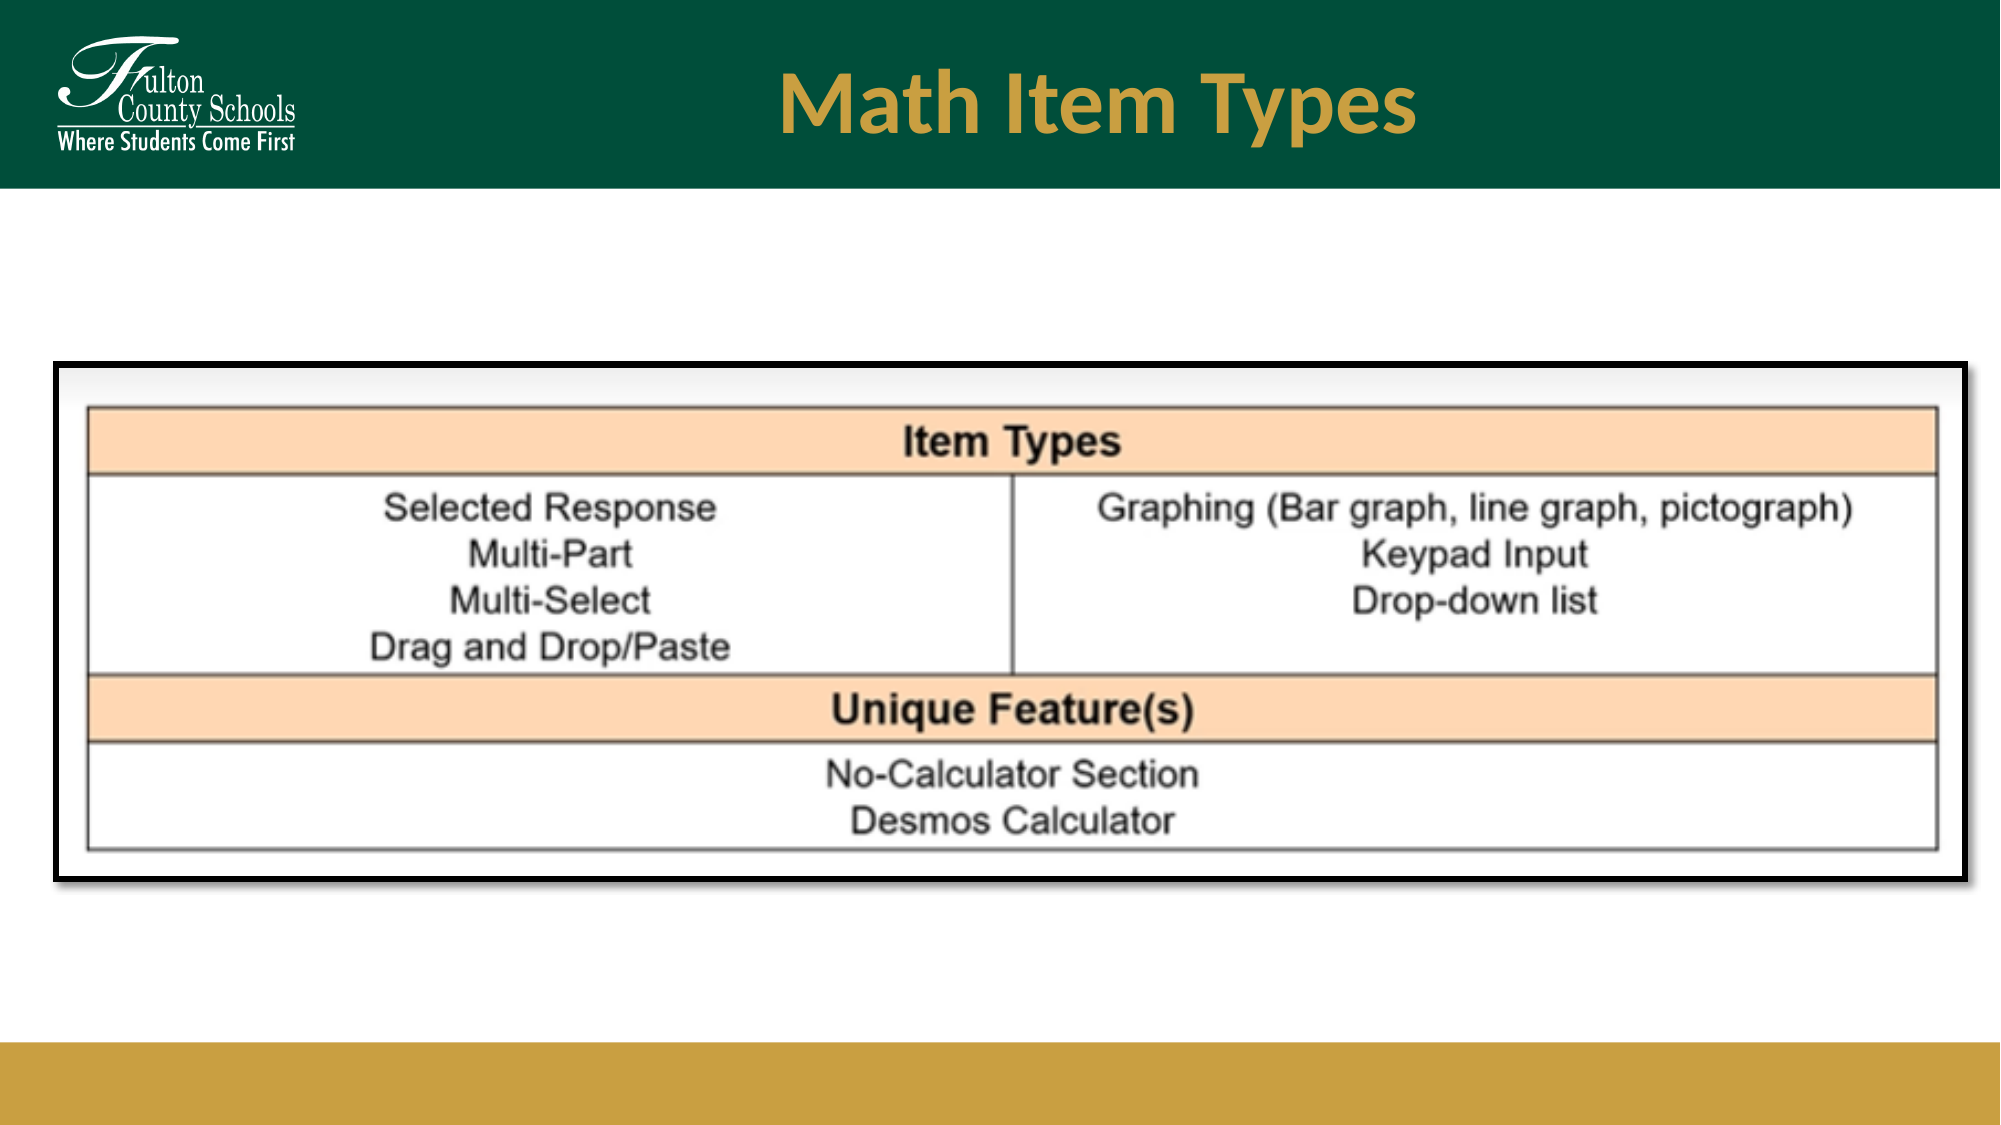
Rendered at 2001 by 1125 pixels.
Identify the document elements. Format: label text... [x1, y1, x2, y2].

title Math Item Types [762, 41, 1996, 154]
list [59, 367, 1962, 876]
picture [50, 34, 300, 154]
